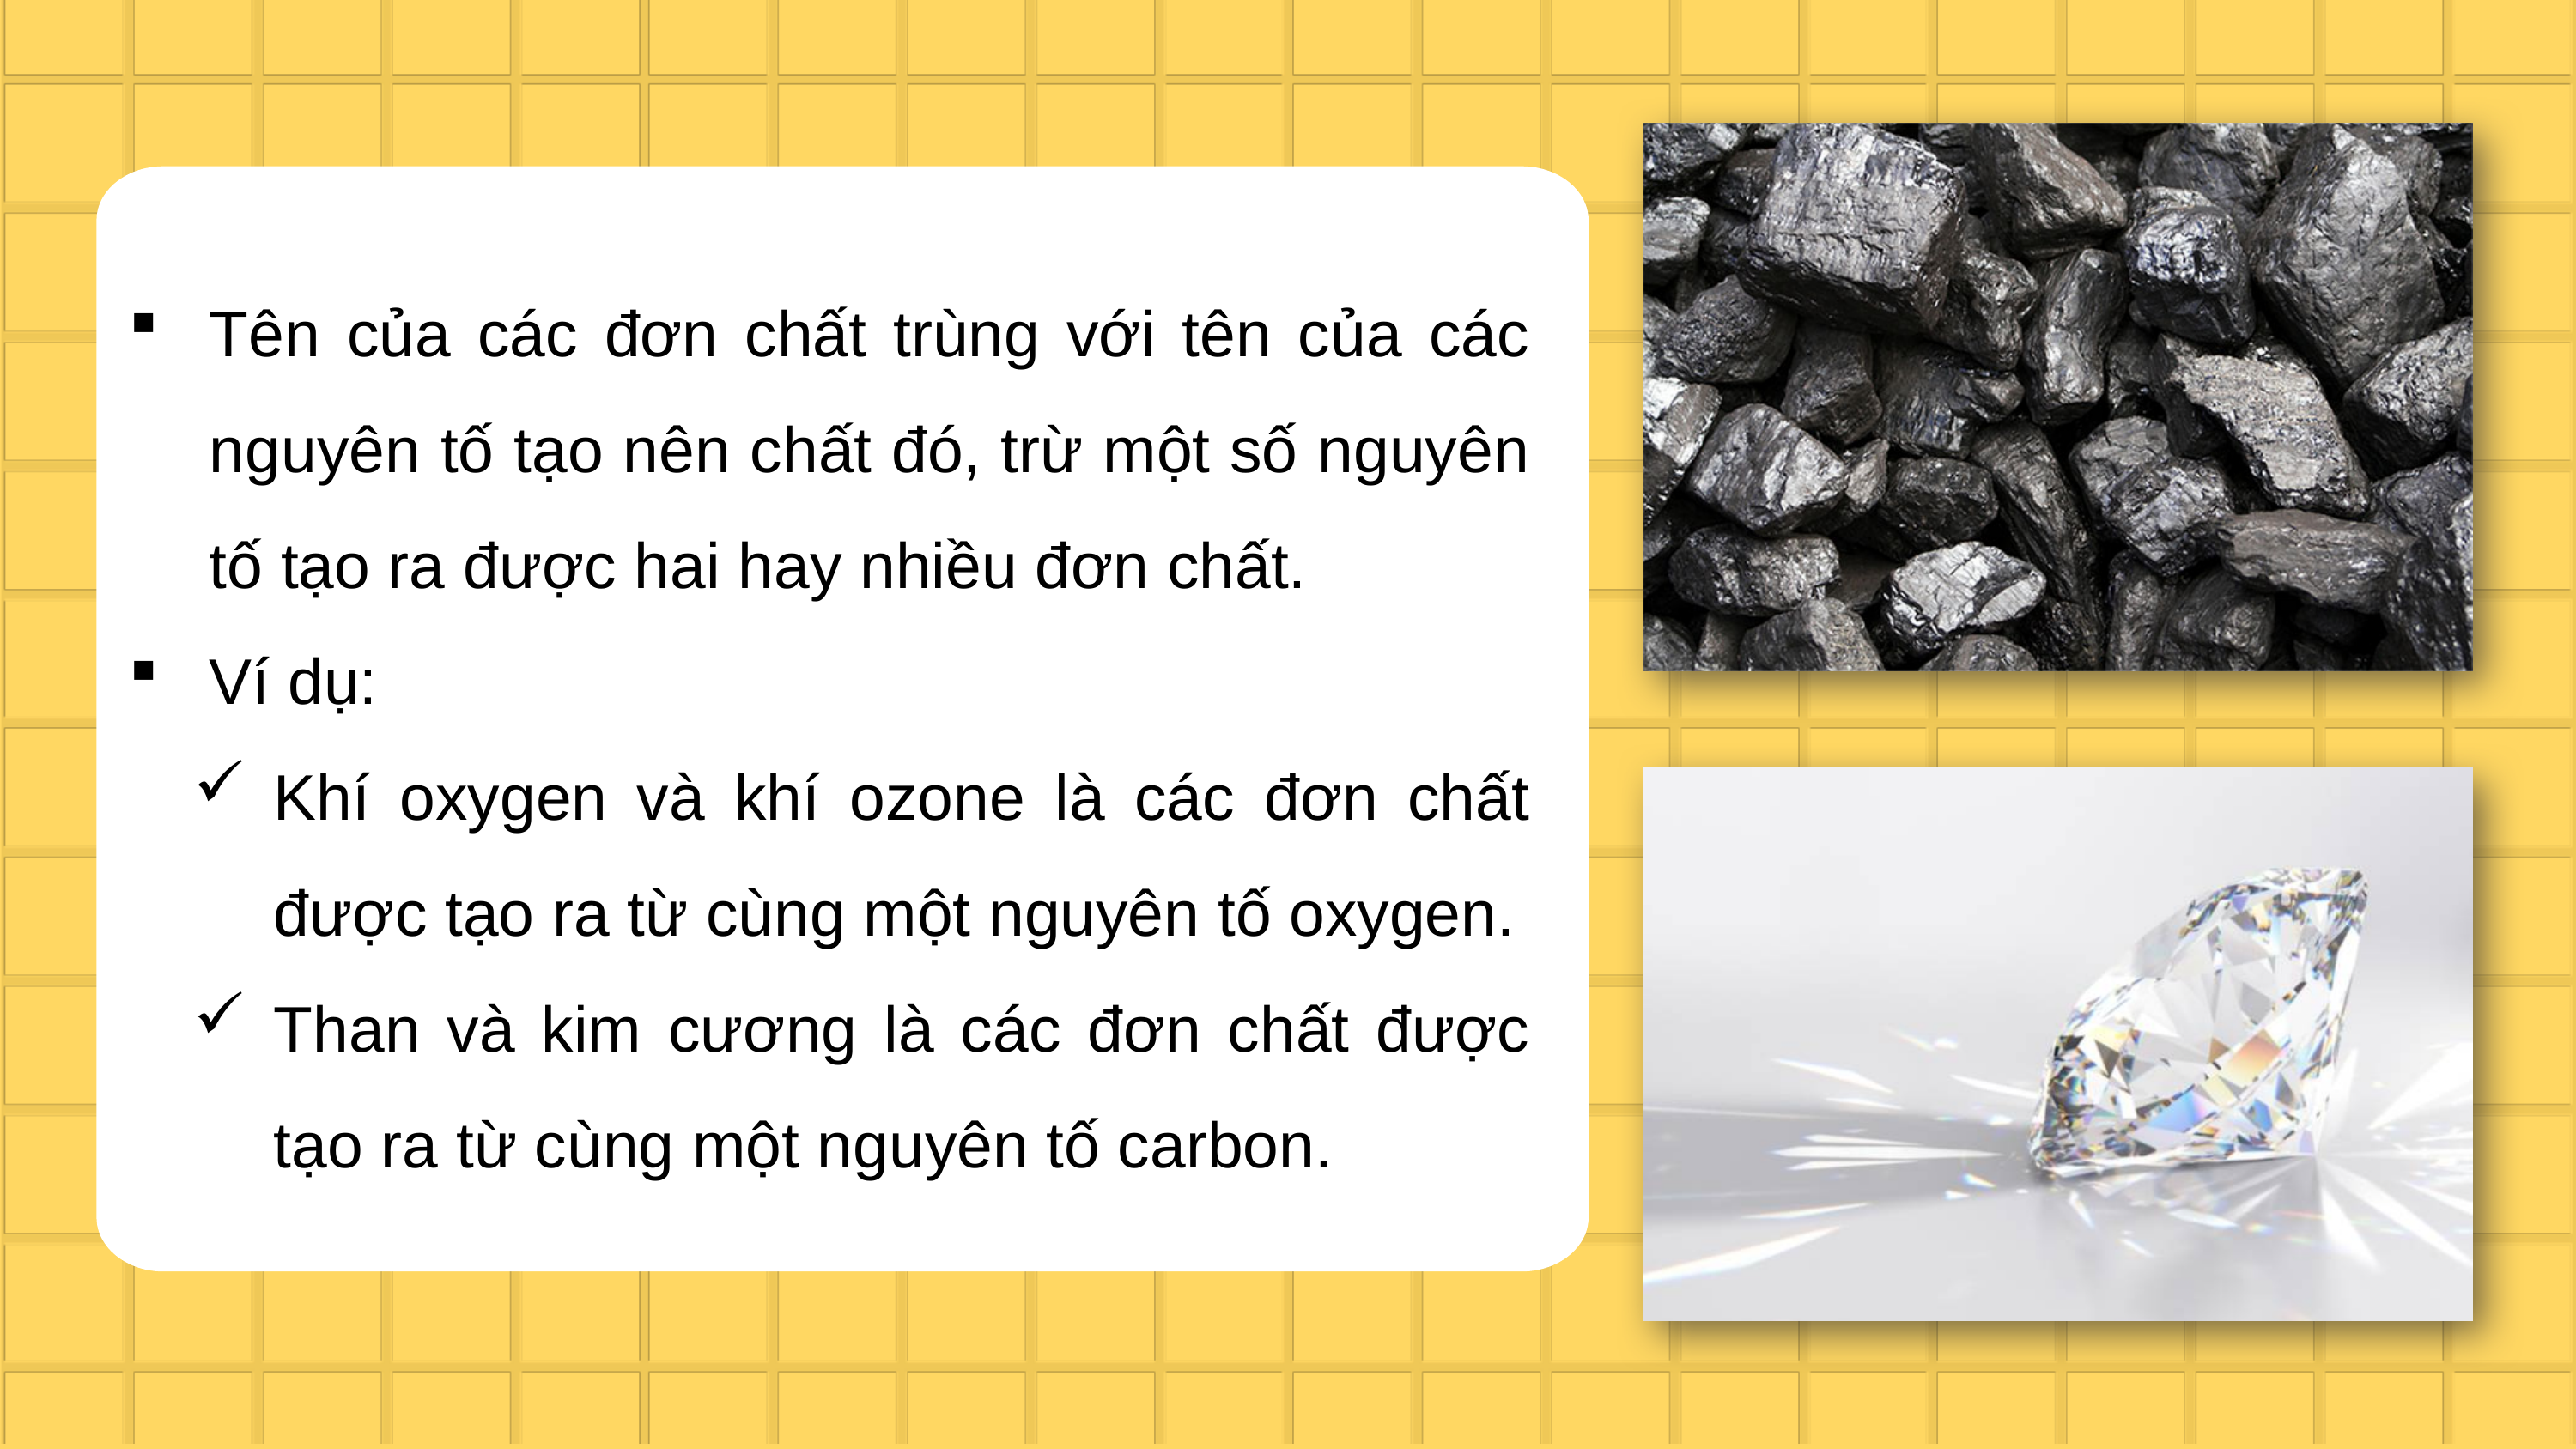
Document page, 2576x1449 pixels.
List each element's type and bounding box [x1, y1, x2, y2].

text_box [96, 166, 1589, 1272]
picture [1, 0, 2576, 1444]
